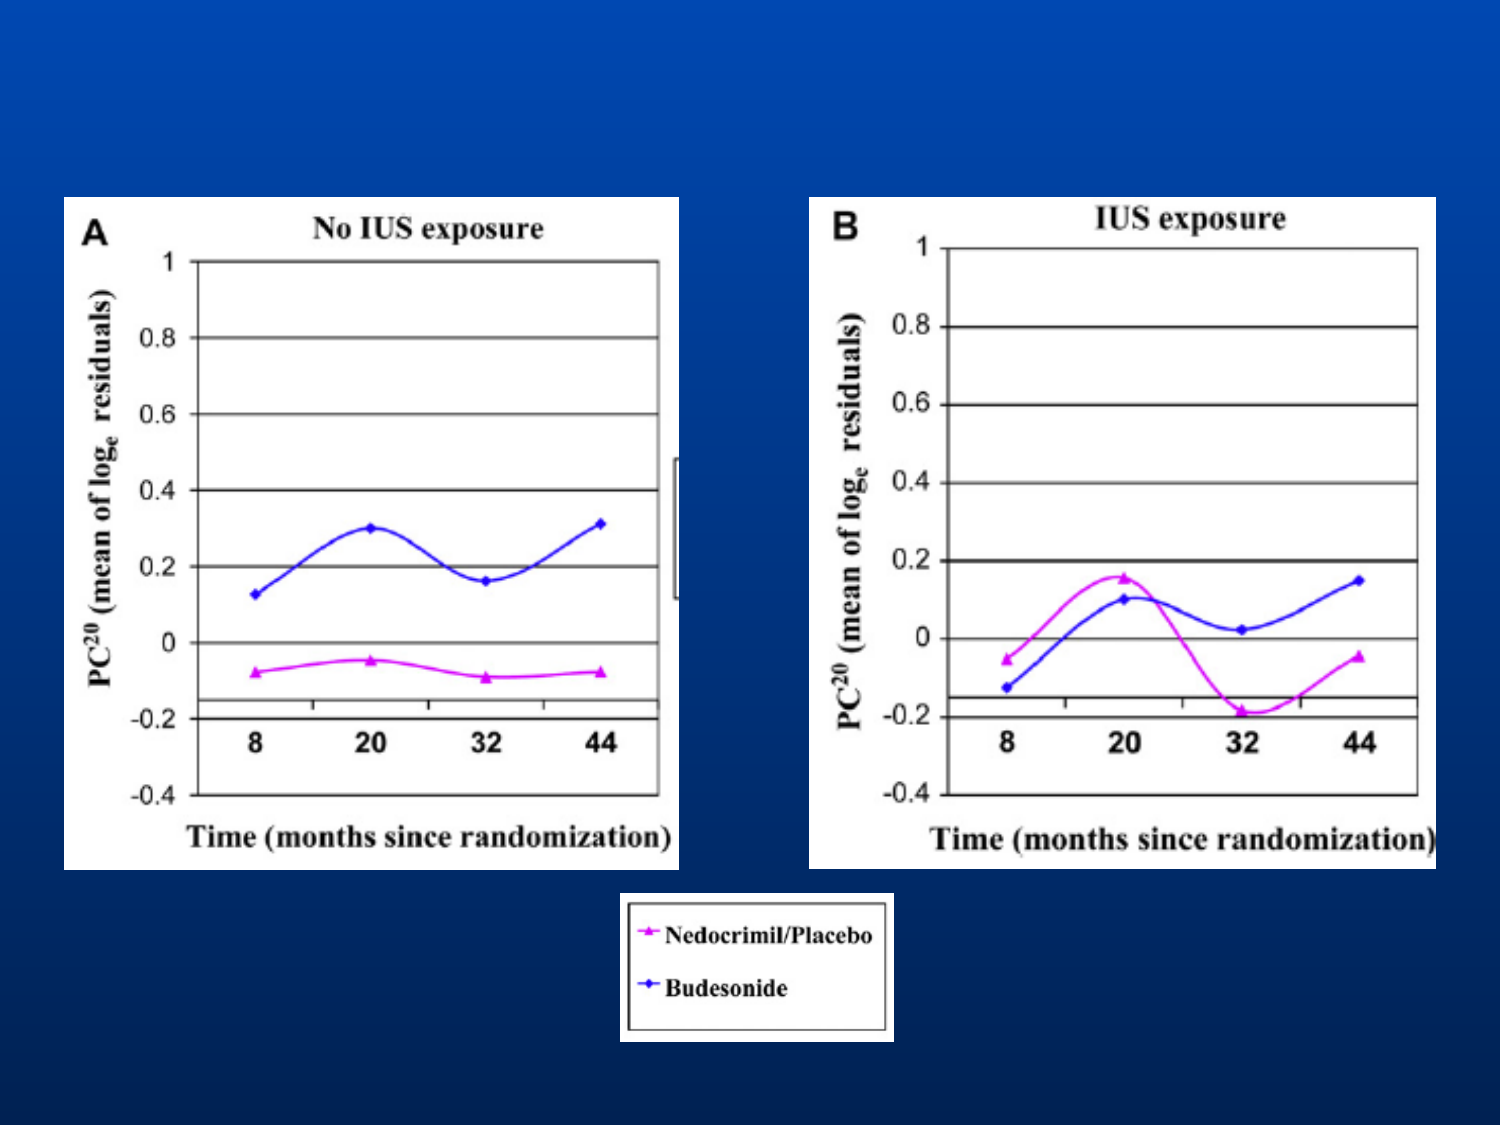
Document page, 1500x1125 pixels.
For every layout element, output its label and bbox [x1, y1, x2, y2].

picture [808, 197, 1436, 869]
picture [64, 196, 680, 870]
picture [619, 892, 894, 1042]
